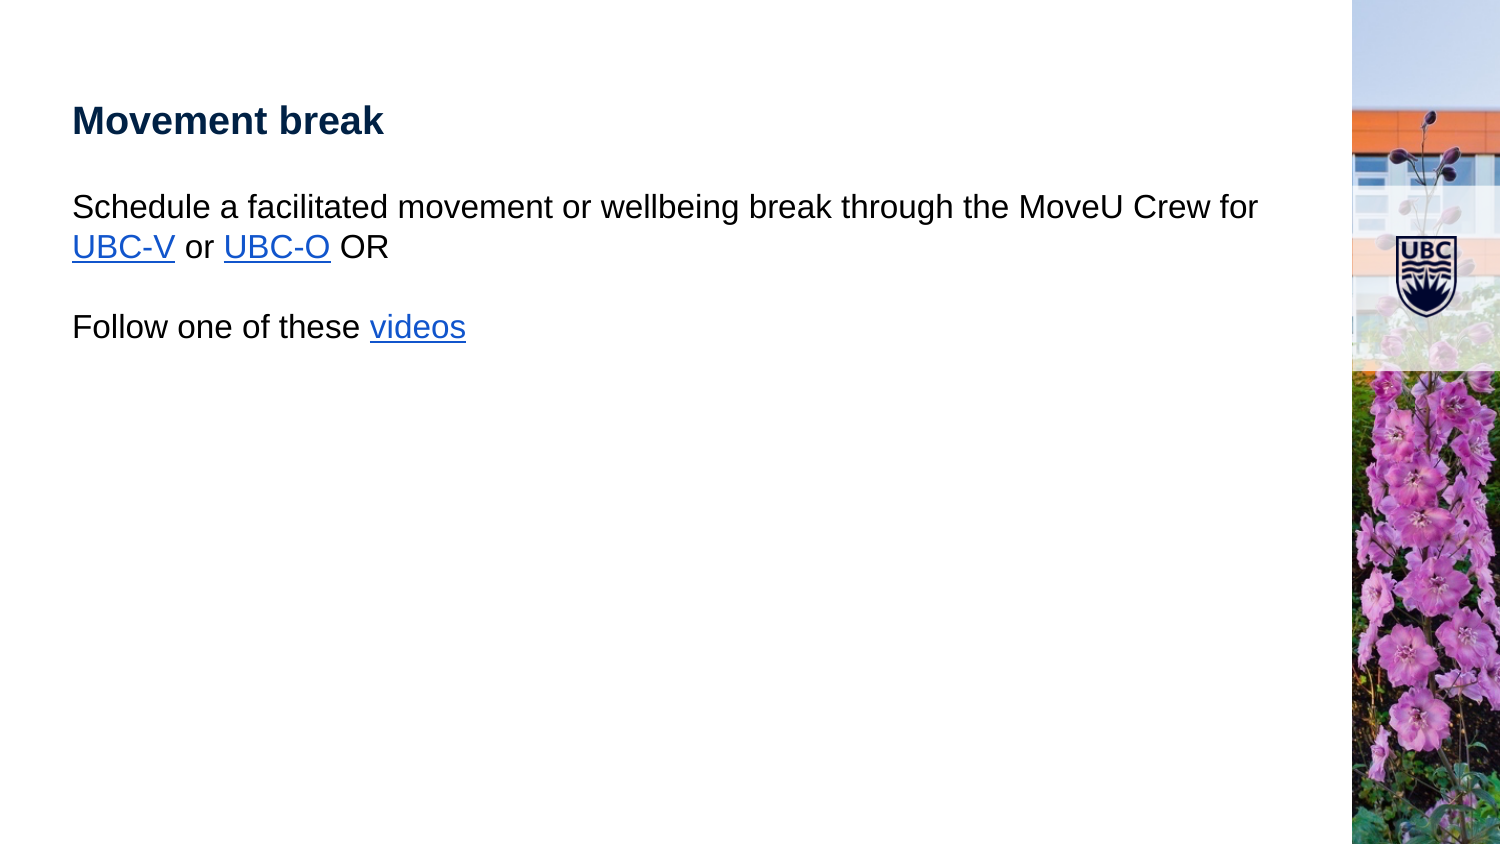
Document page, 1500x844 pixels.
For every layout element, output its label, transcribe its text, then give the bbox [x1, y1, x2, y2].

picture [1352, 0, 1500, 185]
picture [1352, 372, 1500, 844]
picture [1396, 236, 1457, 318]
title Movement break [71, 67, 1329, 170]
list Schedule a facilitated movement or wellbeing break through the MoveU Crew for UBC-V or UBC-O OR Follow one of these videos [72, 185, 1329, 788]
